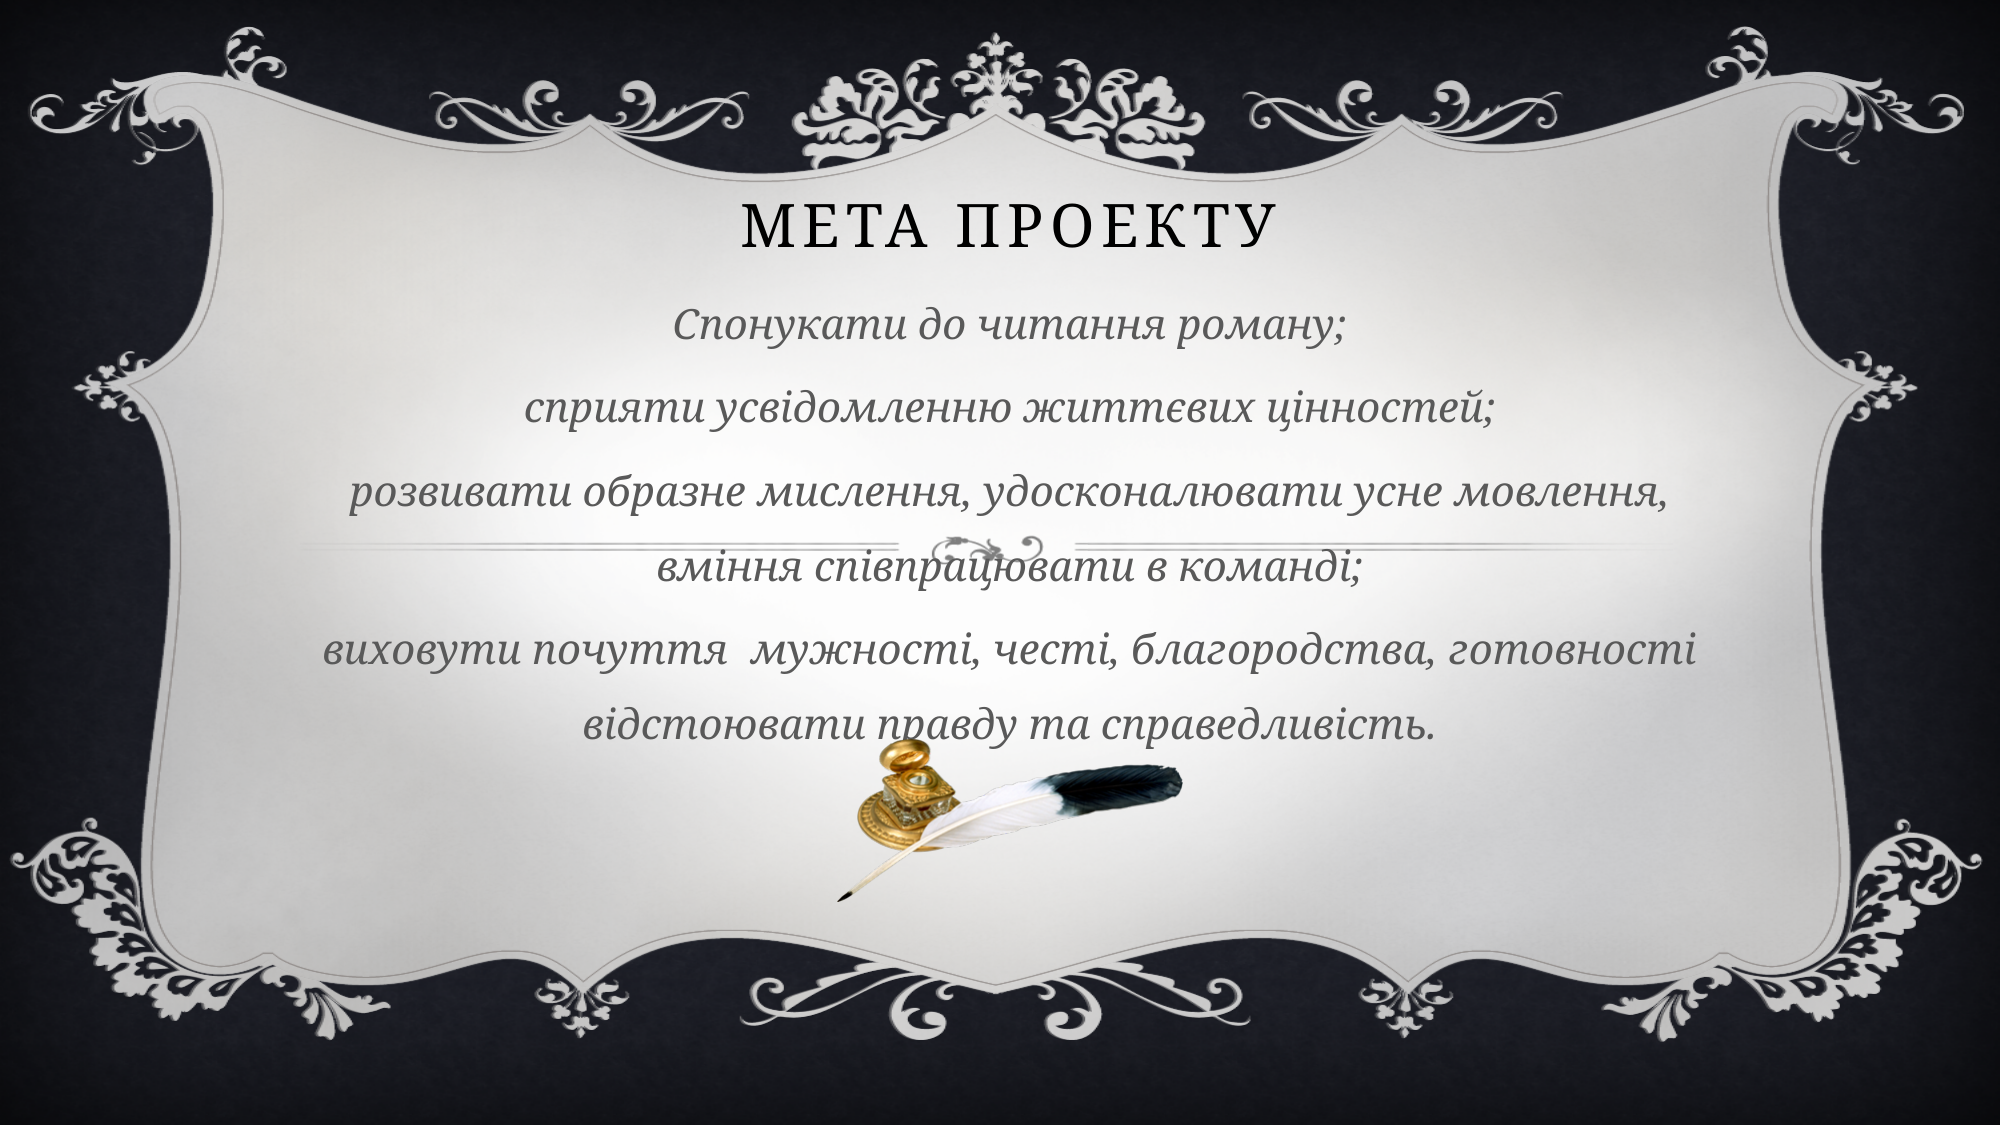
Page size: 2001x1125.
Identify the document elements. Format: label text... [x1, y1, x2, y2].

picture [0, 0, 2000, 459]
picture [0, 613, 2000, 1125]
subtitle Спонукати до читання роману; сприяти усвідомленню життєвих цінностей; розвивати образне мислення, удосконалювати усне мовлення, вміння співпрацювати в команді; виховути почуття мужності, честі, благородства, готовності відстоювати правду та справедливість. [280, 265, 1740, 745]
title Мета проекту [314, 178, 1710, 339]
